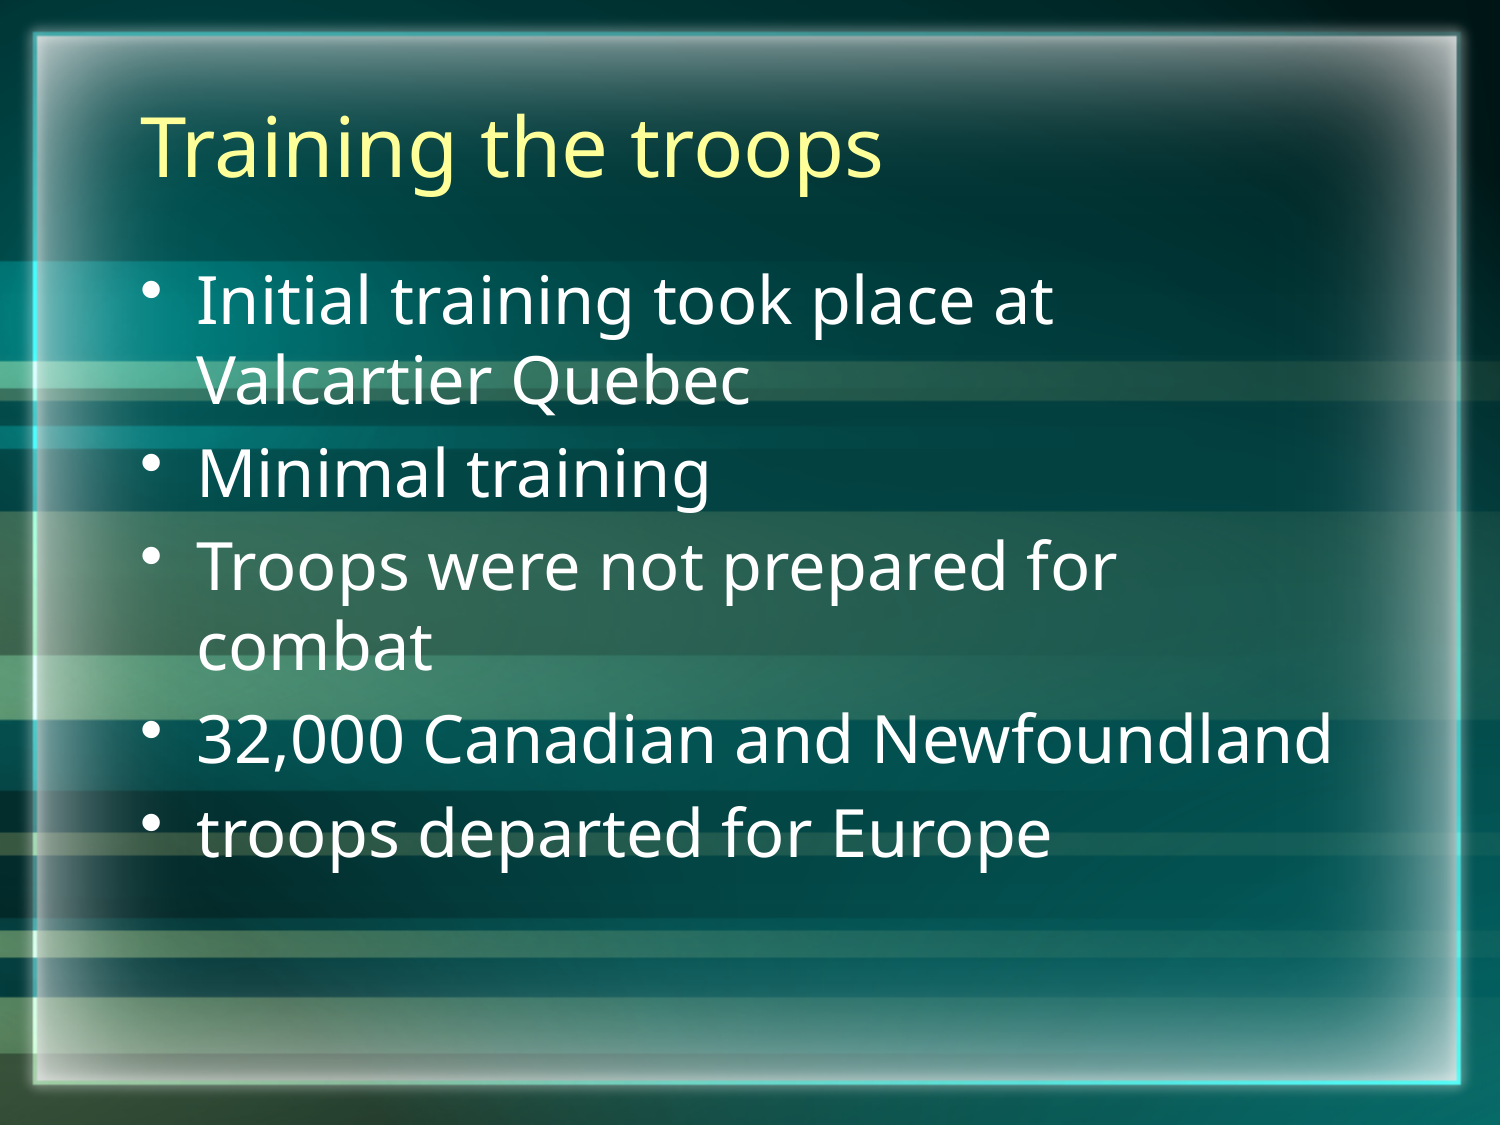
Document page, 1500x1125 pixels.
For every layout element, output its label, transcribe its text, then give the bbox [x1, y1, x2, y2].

picture [0, 0, 1500, 1125]
list Initial training took place at Valcartier Quebec Minimal training Troops were not prepared for combat 32,000 Canadian and Newfoundland troops departed for Europe [125, 249, 1363, 988]
title Training the troops [125, 50, 1363, 238]
